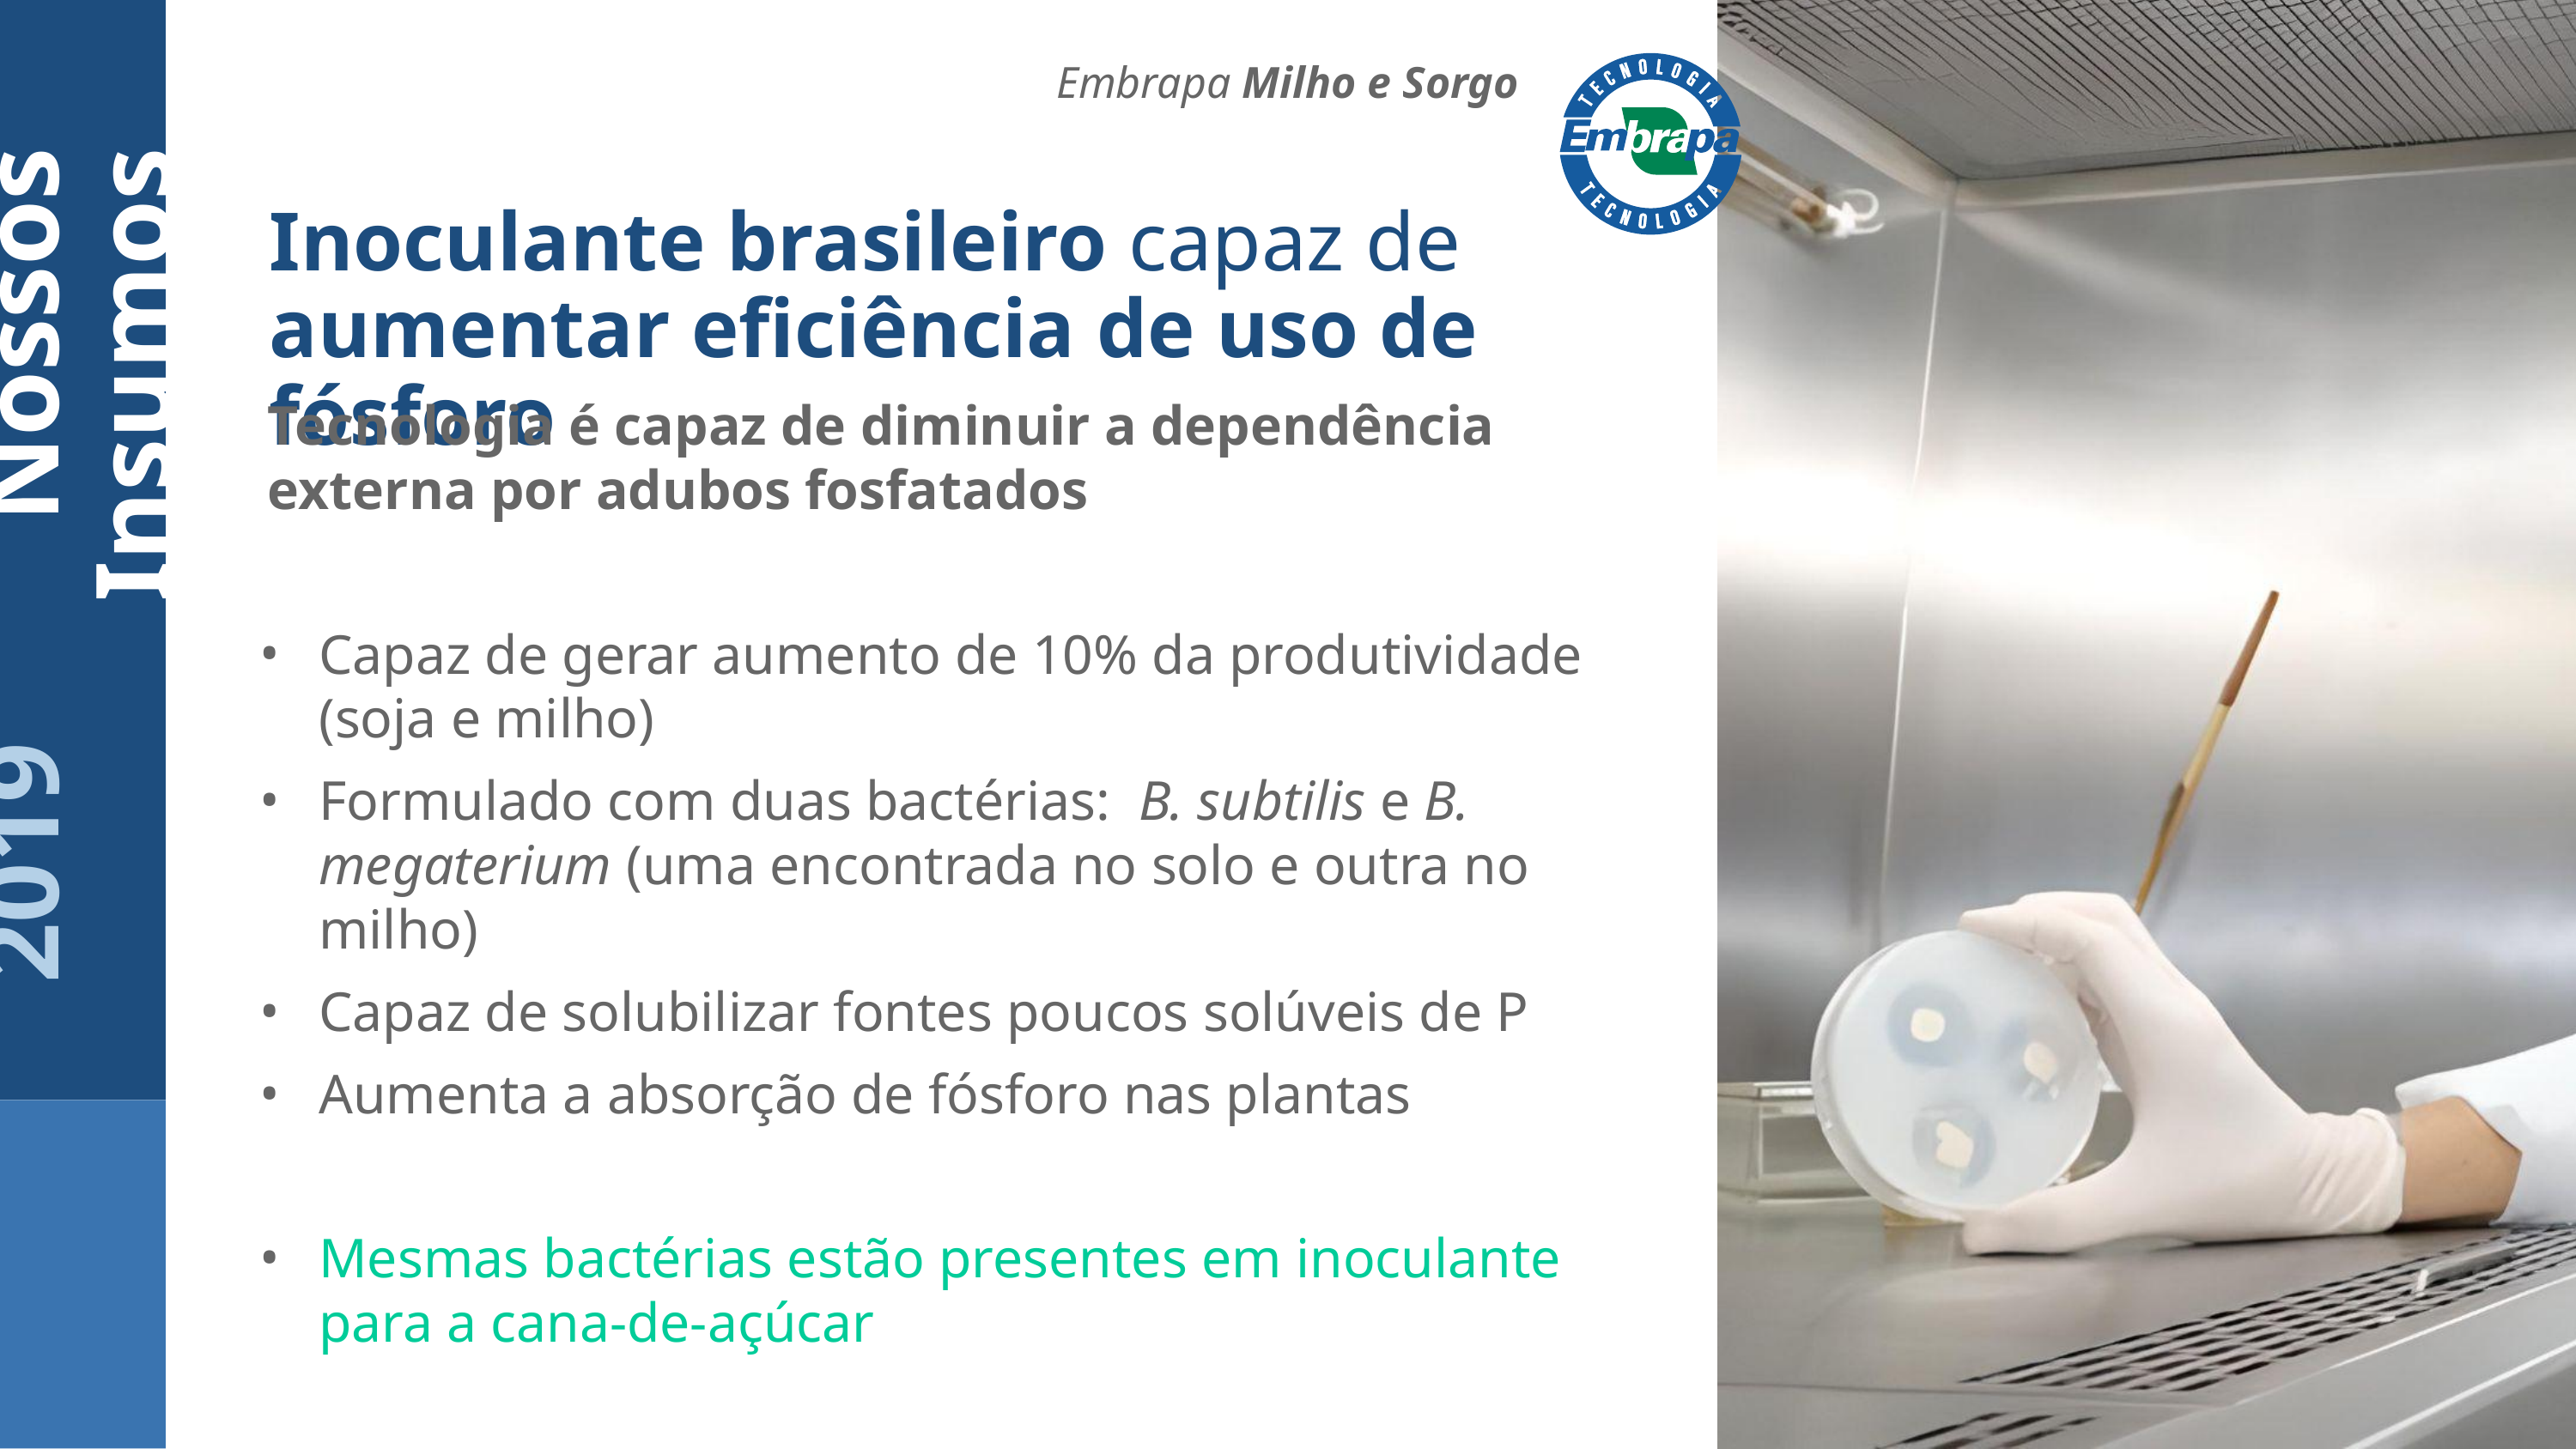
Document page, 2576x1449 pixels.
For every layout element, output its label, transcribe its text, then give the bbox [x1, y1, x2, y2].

text_box 2019 Nossos Insumos [5, 135, 157, 1415]
text_box Capaz de gerar aumento de 10% da produtividade (soja e milho) Formulado com duas bactérias: B. subtilis e B. megaterium (uma encontrada no solo e outra no milho) Capaz de solubilizar fontes poucos solúveis de P Aumenta a absorção de fósforo nas plantas Mesmas bactérias estão presentes em inoculante para a cana-de-açúcar [241, 613, 1643, 1360]
picture [1716, 0, 2576, 1449]
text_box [1559, 52, 1742, 235]
text_box [0, 0, 166, 1100]
text_box Embrapa Milho e Sorgo [980, 42, 1532, 120]
text_box [0, 1100, 166, 1449]
text_box Tecnologia é capaz de diminuir a dependência externa por adubos fosfatados [263, 385, 1545, 537]
text_box Inoculante brasileiro capaz de aumentar eficiência de uso de fósforo [256, 195, 1657, 347]
